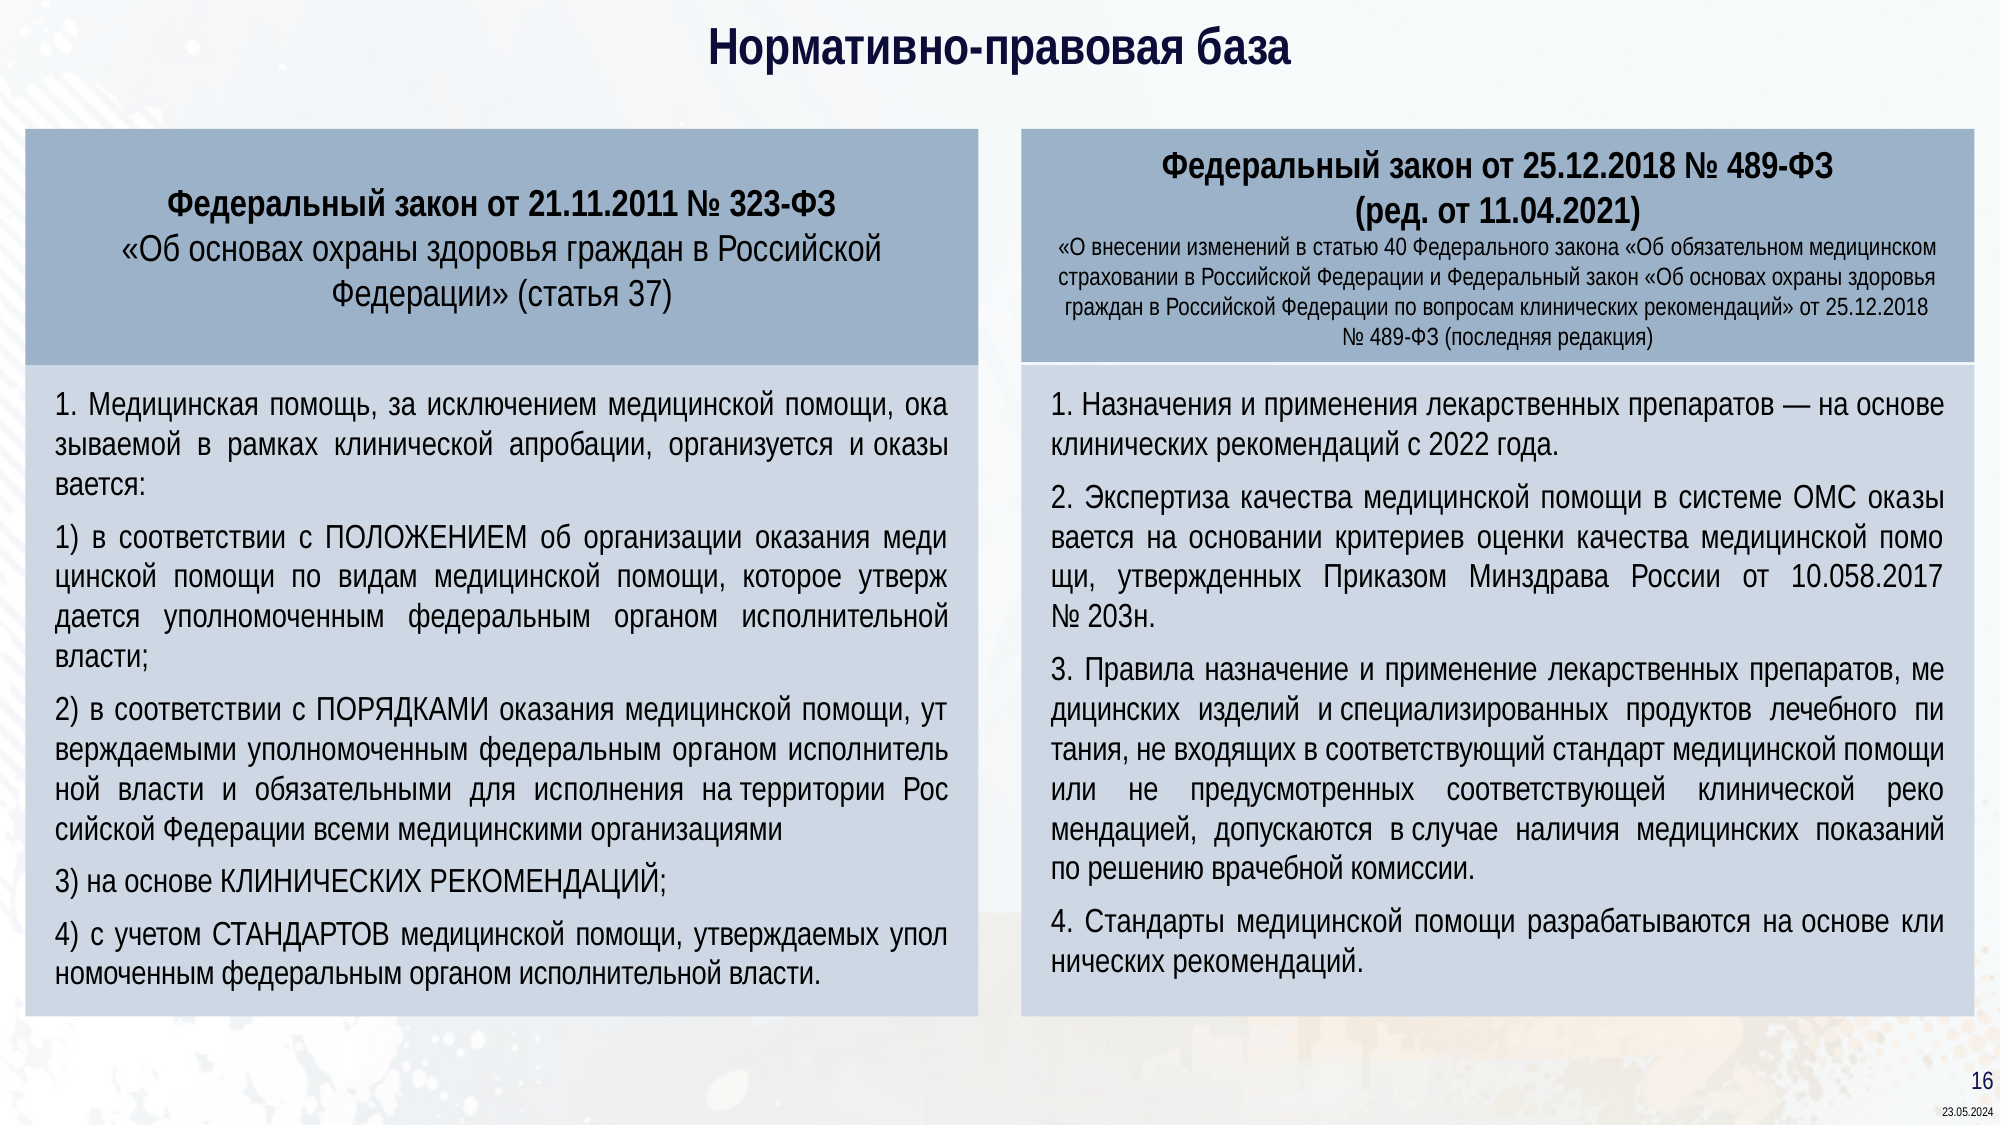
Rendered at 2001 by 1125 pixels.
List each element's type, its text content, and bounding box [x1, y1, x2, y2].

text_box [25, 128, 979, 1017]
slide_number 16 [1936, 1058, 2000, 1095]
picture [0, 0, 2001, 1125]
title Нормативно-правовая база [25, 0, 1975, 87]
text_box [1021, 128, 1975, 1017]
